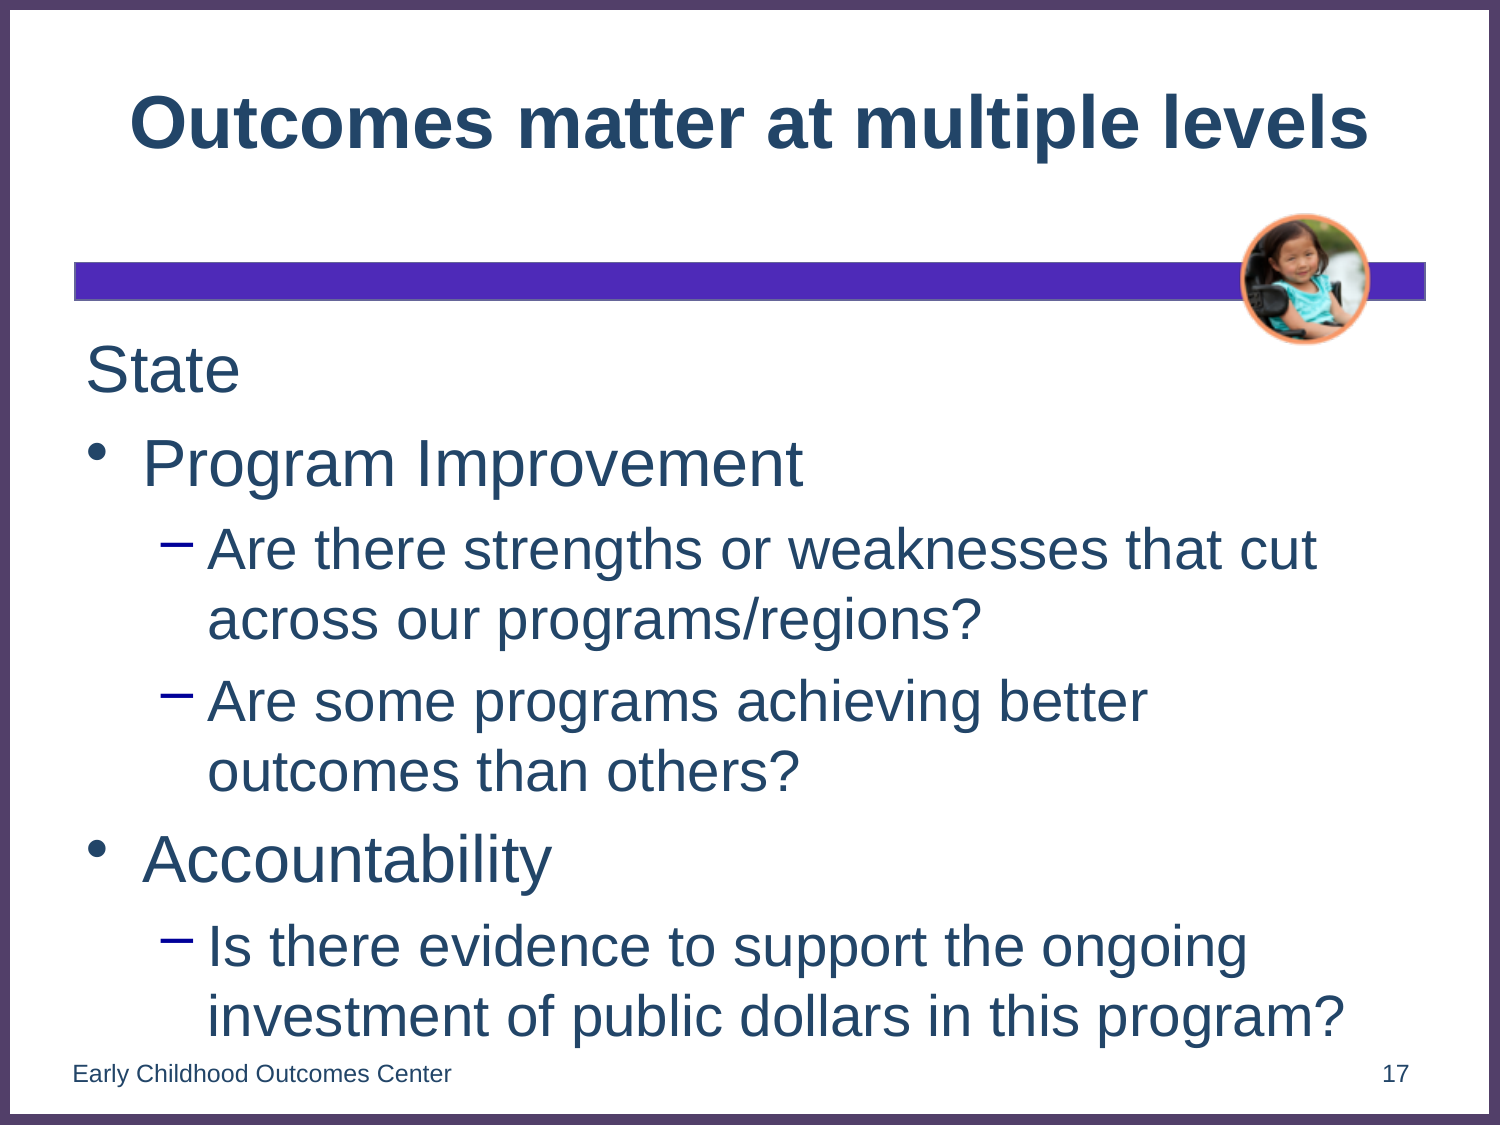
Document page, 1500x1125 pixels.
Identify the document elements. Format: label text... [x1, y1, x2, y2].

list State Program Improvement Are there strengths or weaknesses that cut across our programs/regions? Are some programs achieving better outcomes than others? Accountability Is there evidence to support the ongoing investment of public dollars in this program? [70, 318, 1422, 1006]
footer Early Childhood Outcomes Center [24, 1042, 500, 1103]
picture [1237, 213, 1373, 318]
slide_number 17 [1074, 1042, 1425, 1103]
title Outcomes matter at multiple levels [87, 24, 1413, 213]
